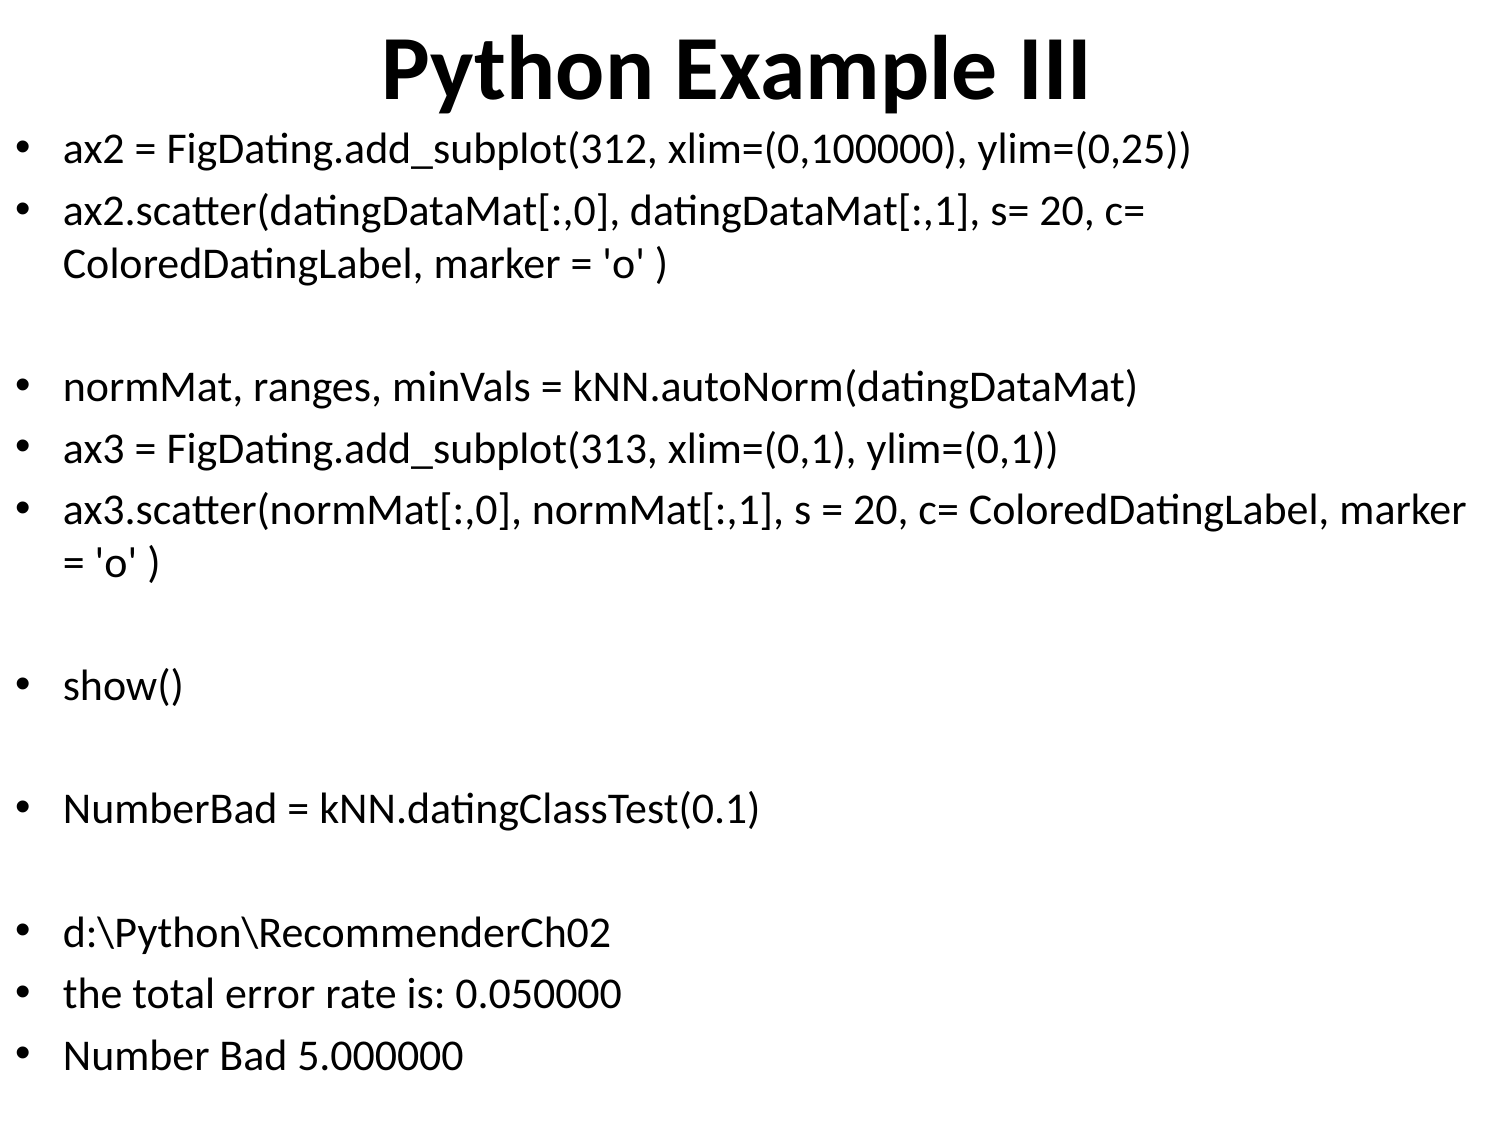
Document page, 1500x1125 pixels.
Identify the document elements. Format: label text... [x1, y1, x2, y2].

list ax2 = FigDating.add_subplot(312, xlim=(0,100000), ylim=(0,25)) ax2.scatter(datingDataMat[:,0], datingDataMat[:,1], s= 20, c= ColoredDatingLabel, marker = 'o' ) normMat, ranges, minVals = kNN.autoNorm(datingDataMat) ax3 = FigDating.add_subplot(313, xlim=(0,1), ylim=(0,1)) ax3.scatter(normMat[:,0], normMat[:,1], s = 20, c= ColoredDatingLabel, marker = 'o' ) show() NumberBad = kNN.datingClassTest(0.1) d:\Python\RecommenderCh02 the total error rate is: 0.050000 Number Bad 5.000000 [0, 112, 1500, 1100]
title Python Example III [62, 0, 1413, 112]
